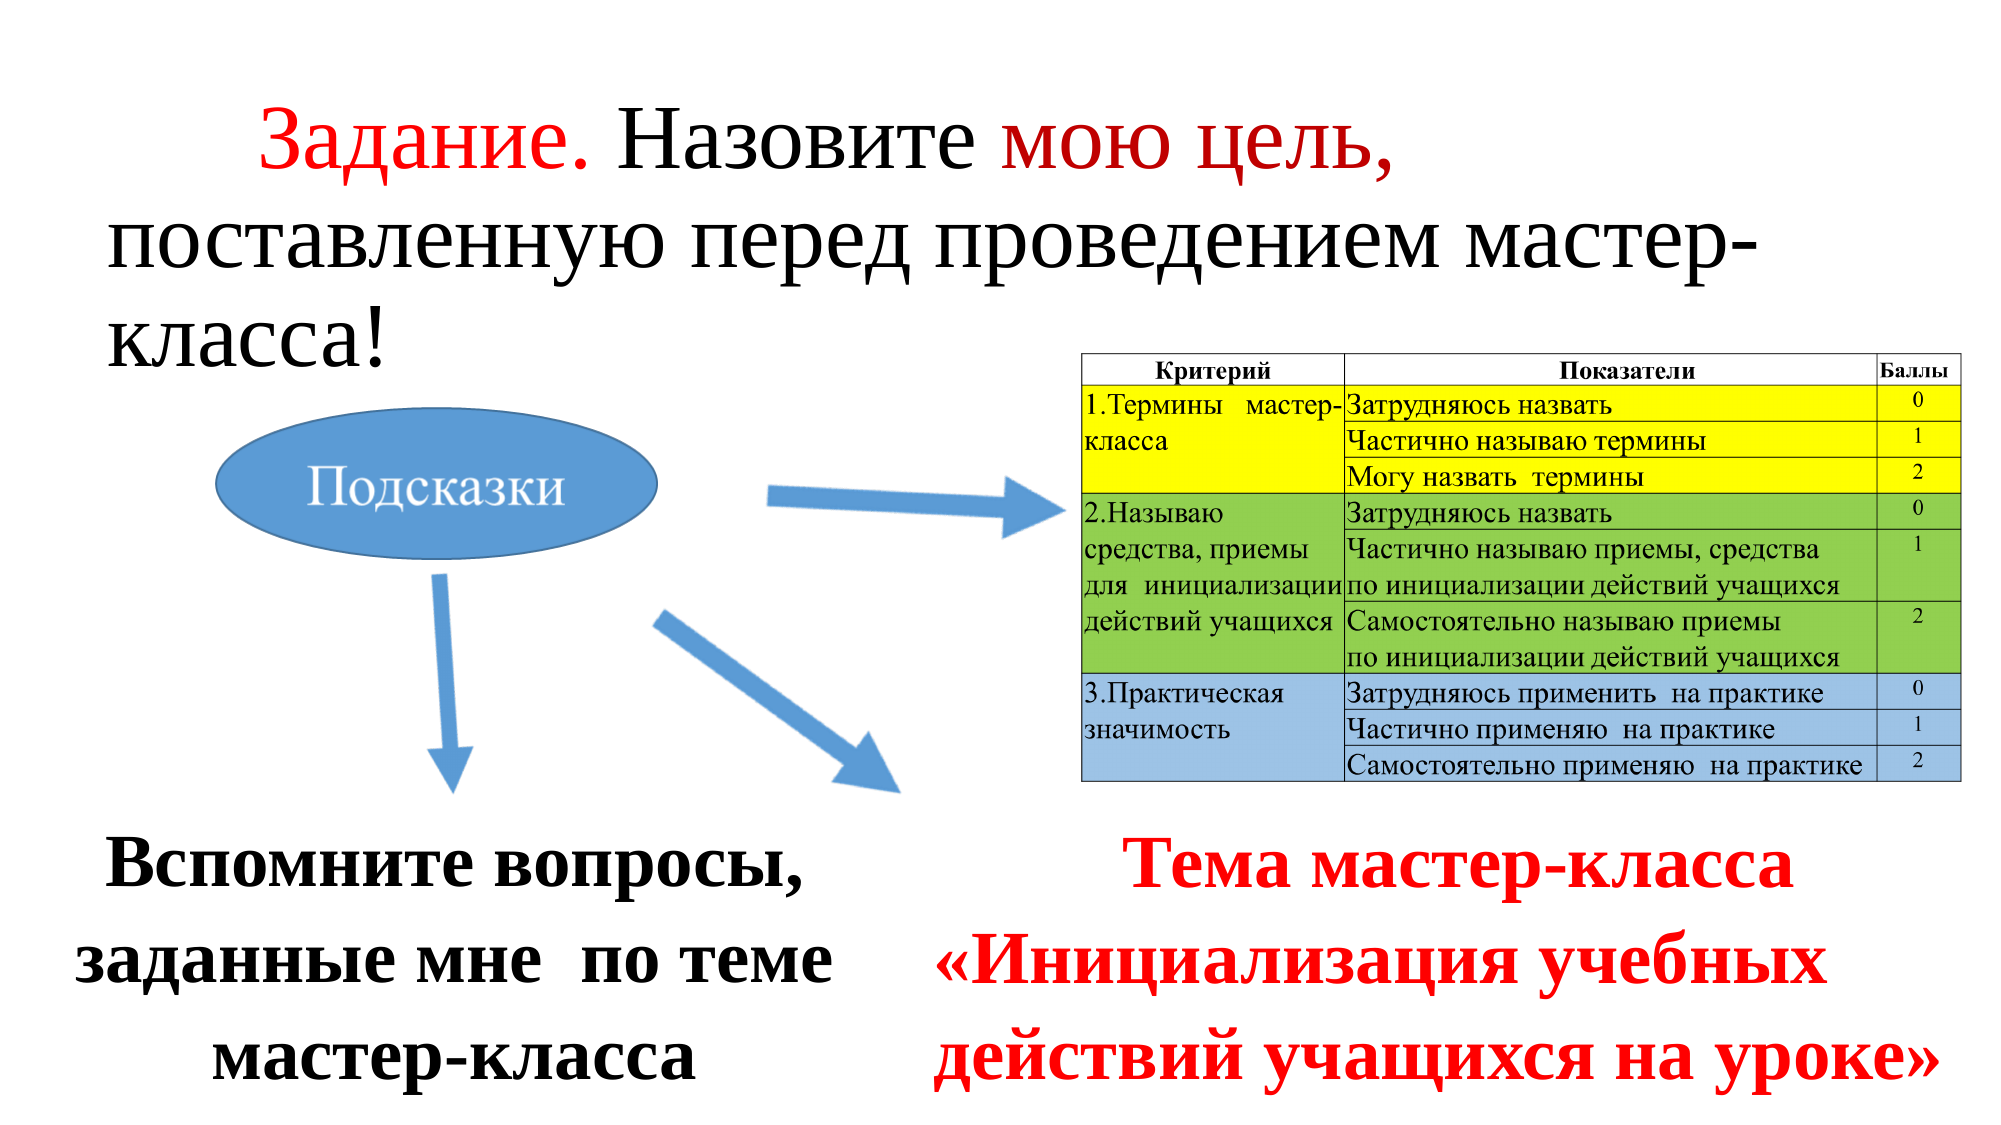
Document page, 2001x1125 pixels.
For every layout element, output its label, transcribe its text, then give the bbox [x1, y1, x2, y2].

picture [215, 117, 1962, 979]
text_box Вспомните вопросы, заданные мне по теме мастер-класса [0, 798, 918, 1102]
title Задание. Назовите мою цель, поставленную перед проведением мастер-класса! [92, 23, 1818, 453]
text_box Тема мастер-класса «Инициализация учебных действий учащихся на уроке» [918, 798, 2000, 1103]
